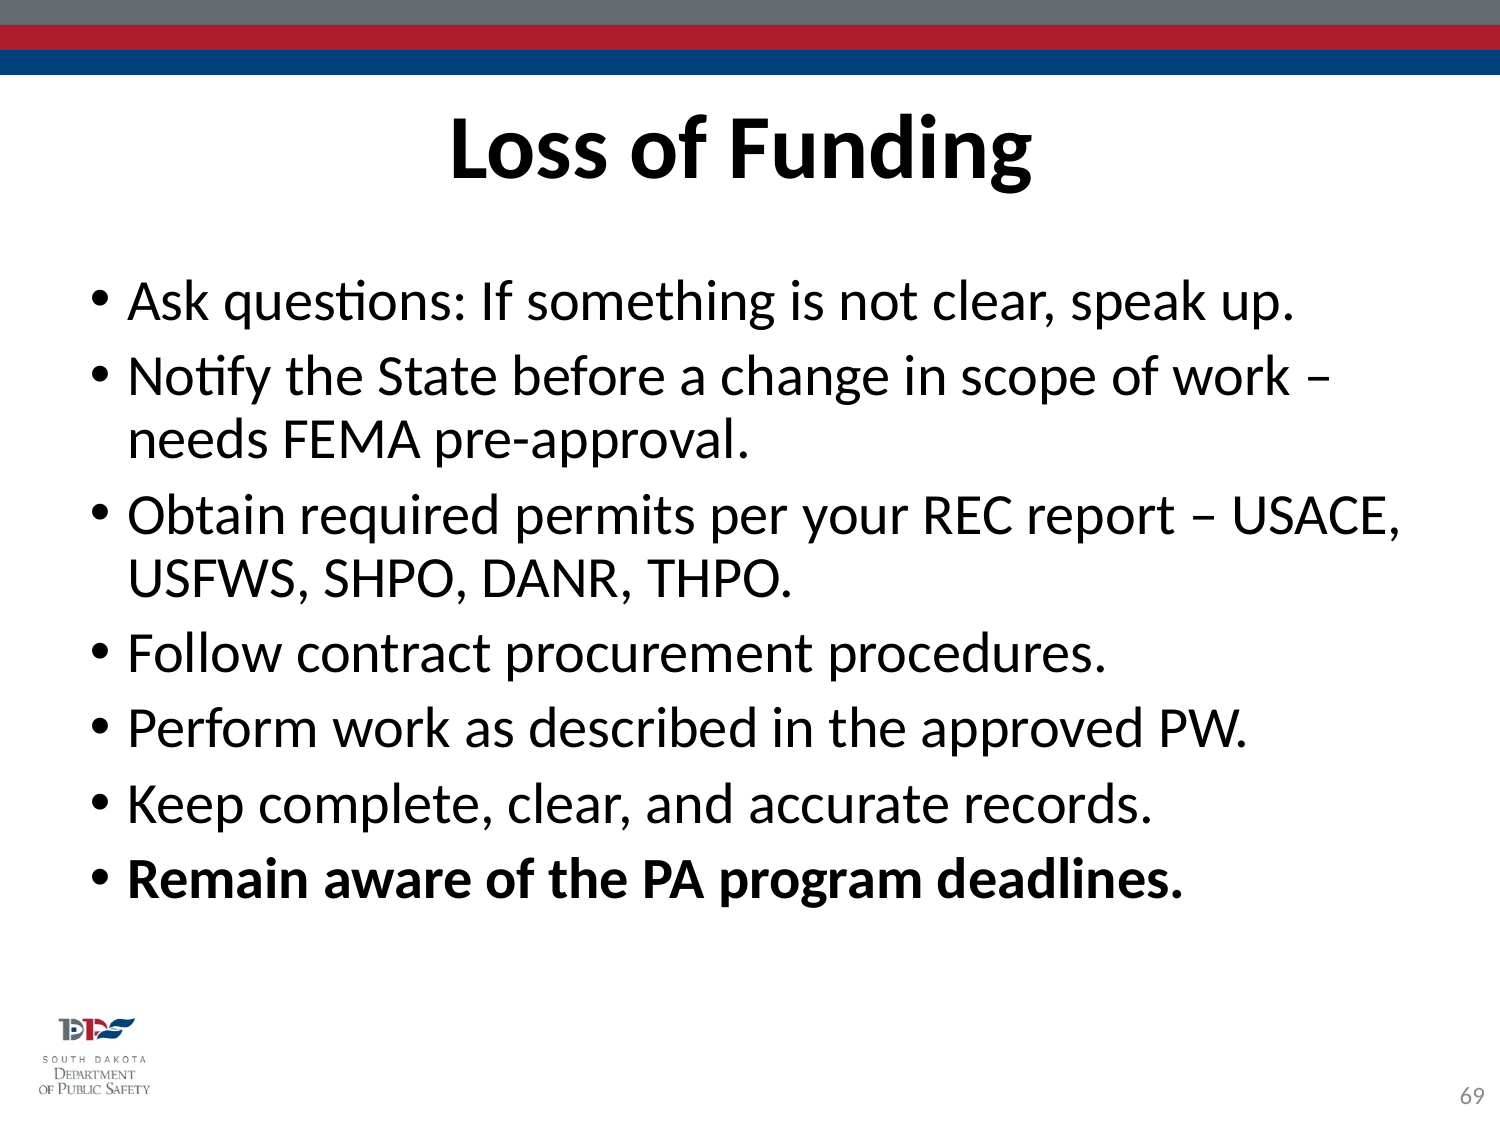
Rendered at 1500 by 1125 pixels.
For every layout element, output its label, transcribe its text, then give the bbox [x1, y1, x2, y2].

list Loss of Funding [93, 92, 1390, 245]
picture [37, 1016, 150, 1096]
slide_number 69 [1162, 1064, 1500, 1125]
list Ask questions: If something is not clear, speak up. Notify the State before a change in scope of work – needs FEMA pre-approval. Obtain required permits per your REC report – USACE, USFWS, SHPO, DANR, THPO. Follow contract procurement procedures. Perform work as described in the approved PW. Keep complete, clear, and accurate records. Remain aware of the PA program deadlines. [75, 262, 1425, 938]
